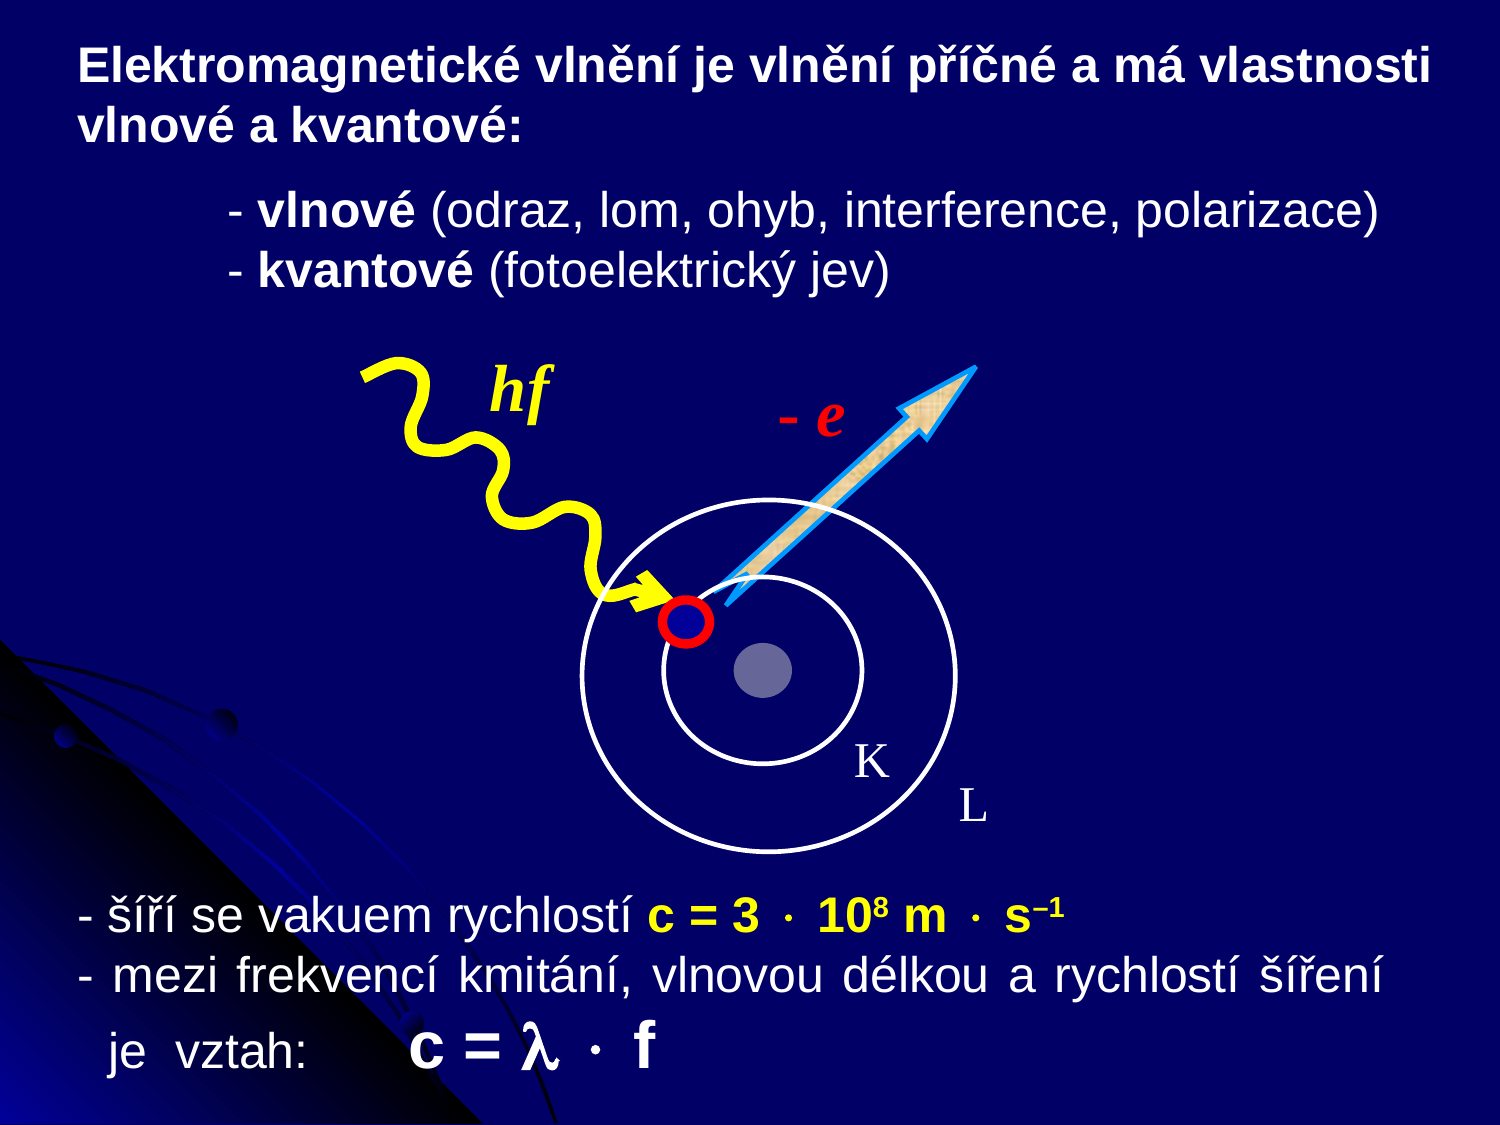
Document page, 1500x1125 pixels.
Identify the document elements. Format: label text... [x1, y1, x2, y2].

text_box hf [475, 337, 565, 433]
text_box [362, 362, 582, 534]
text_box - e [762, 362, 874, 458]
text_box [816, 366, 977, 499]
text_box Elektromagnetické vlnění je vlnění příčné a má vlastnosti vlnové a kvantové: - vlnové (odraz, lom, ohyb, interference, polarizace) - kvantové (fotoelektrický jev) [62, 24, 1500, 305]
text_box - šíří se vakuem rychlostí c = 3  108 m  s–1 - mezi frekvencí kmitání, vlnovou délkou a rychlostí šíření je vztah: c =   f [62, 874, 1438, 1090]
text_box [582, 499, 1005, 852]
